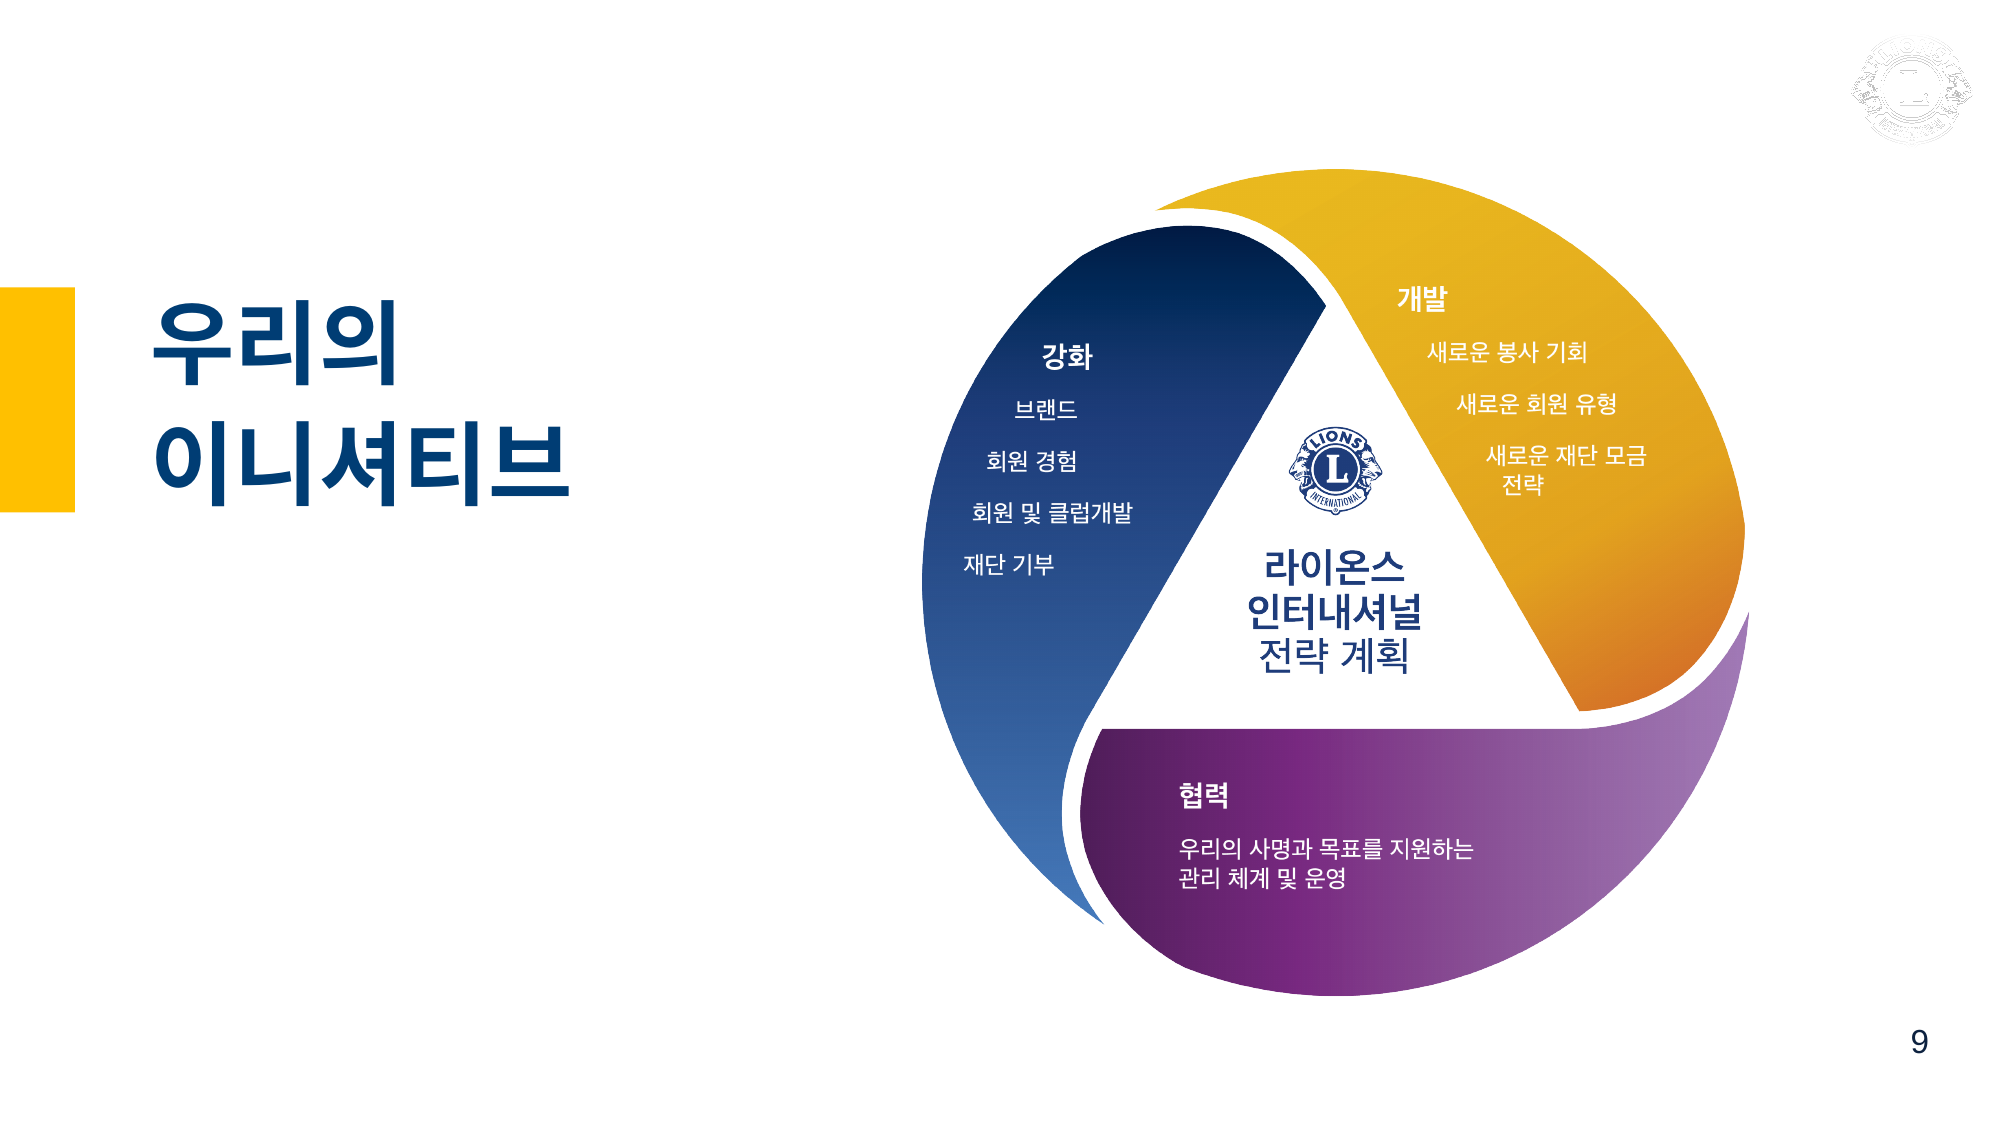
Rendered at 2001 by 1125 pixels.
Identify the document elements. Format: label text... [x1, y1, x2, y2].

title 우리의 이니셔티브 [135, 287, 838, 505]
text_box [840, 93, 1829, 1099]
picture [1851, 33, 1973, 149]
picture [863, 110, 1806, 1053]
